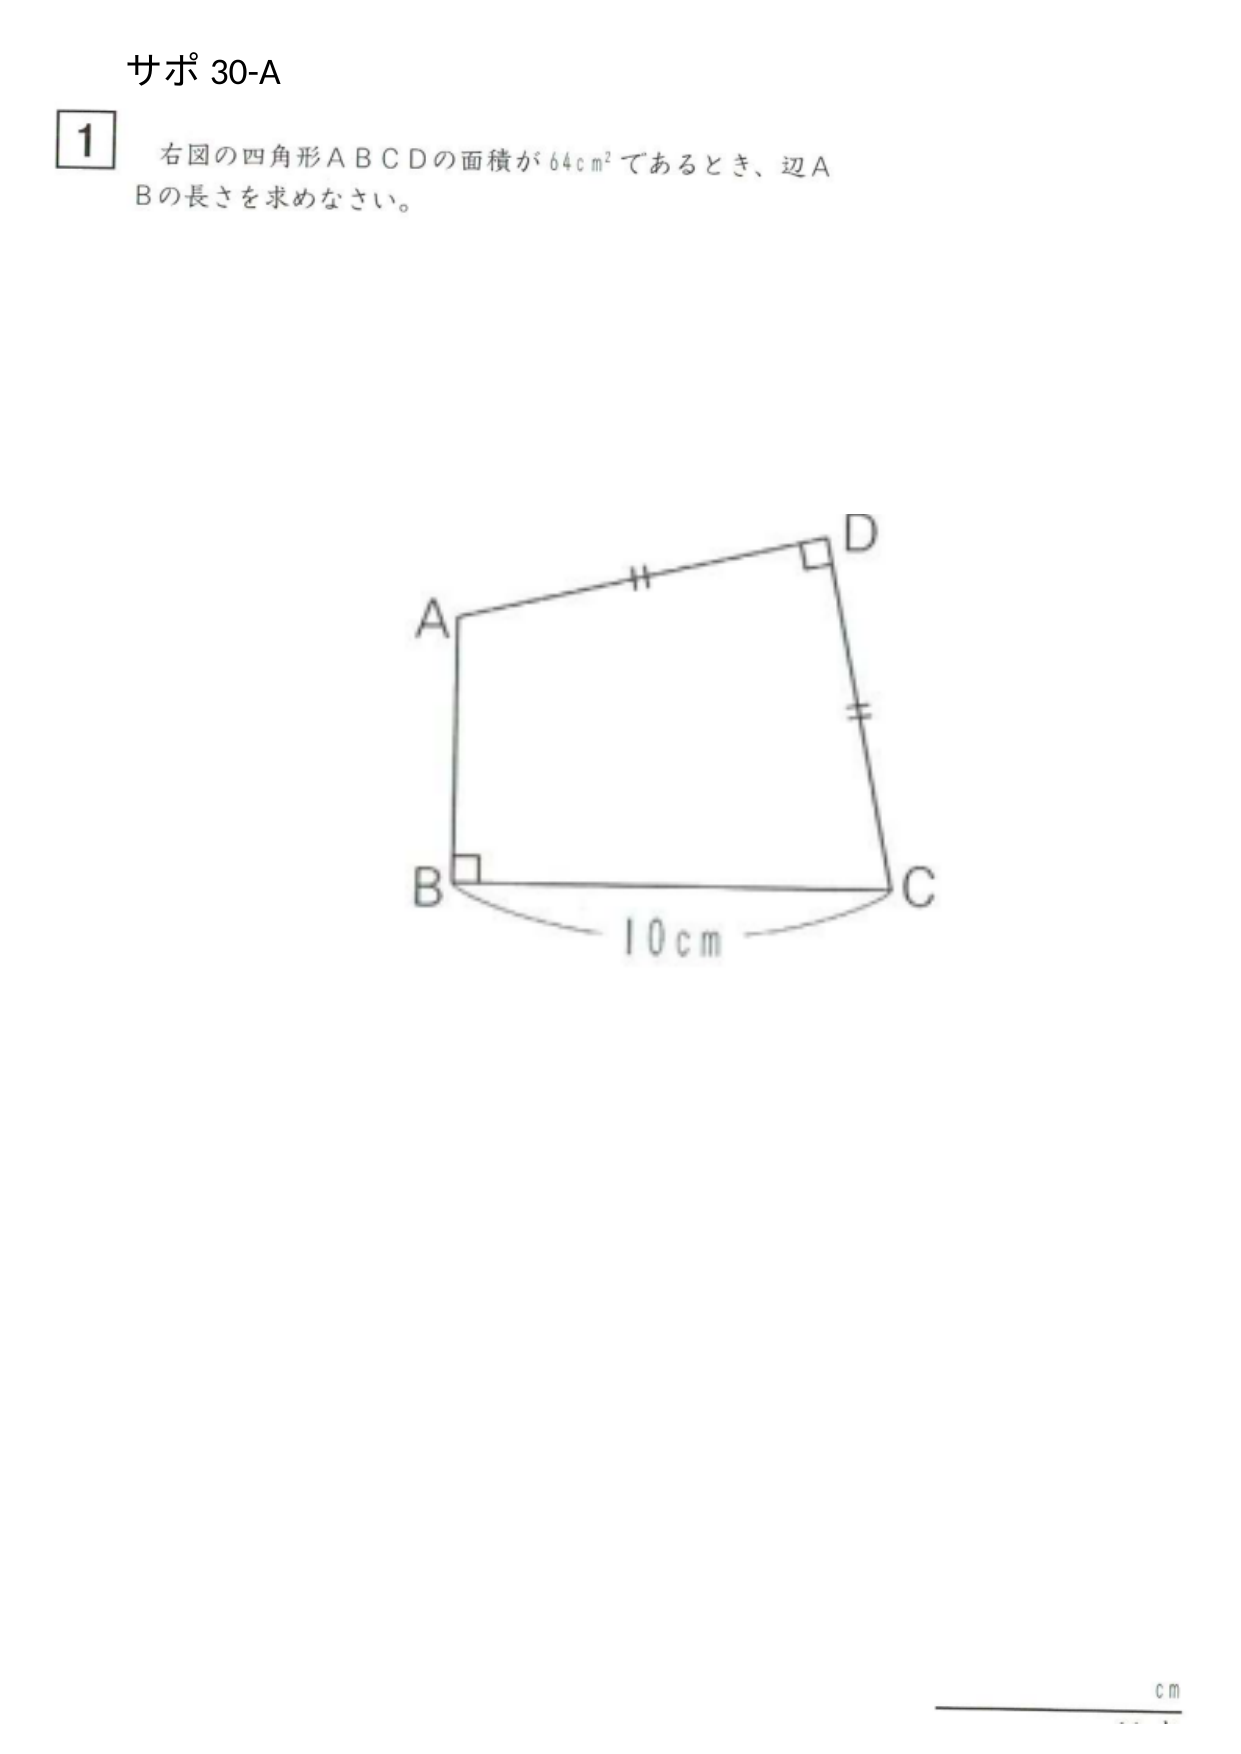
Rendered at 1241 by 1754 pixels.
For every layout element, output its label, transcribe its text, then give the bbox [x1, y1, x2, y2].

picture [369, 514, 957, 977]
picture [34, 100, 842, 227]
picture [883, 1659, 1190, 1724]
text_box サポ30-A [111, 39, 296, 100]
